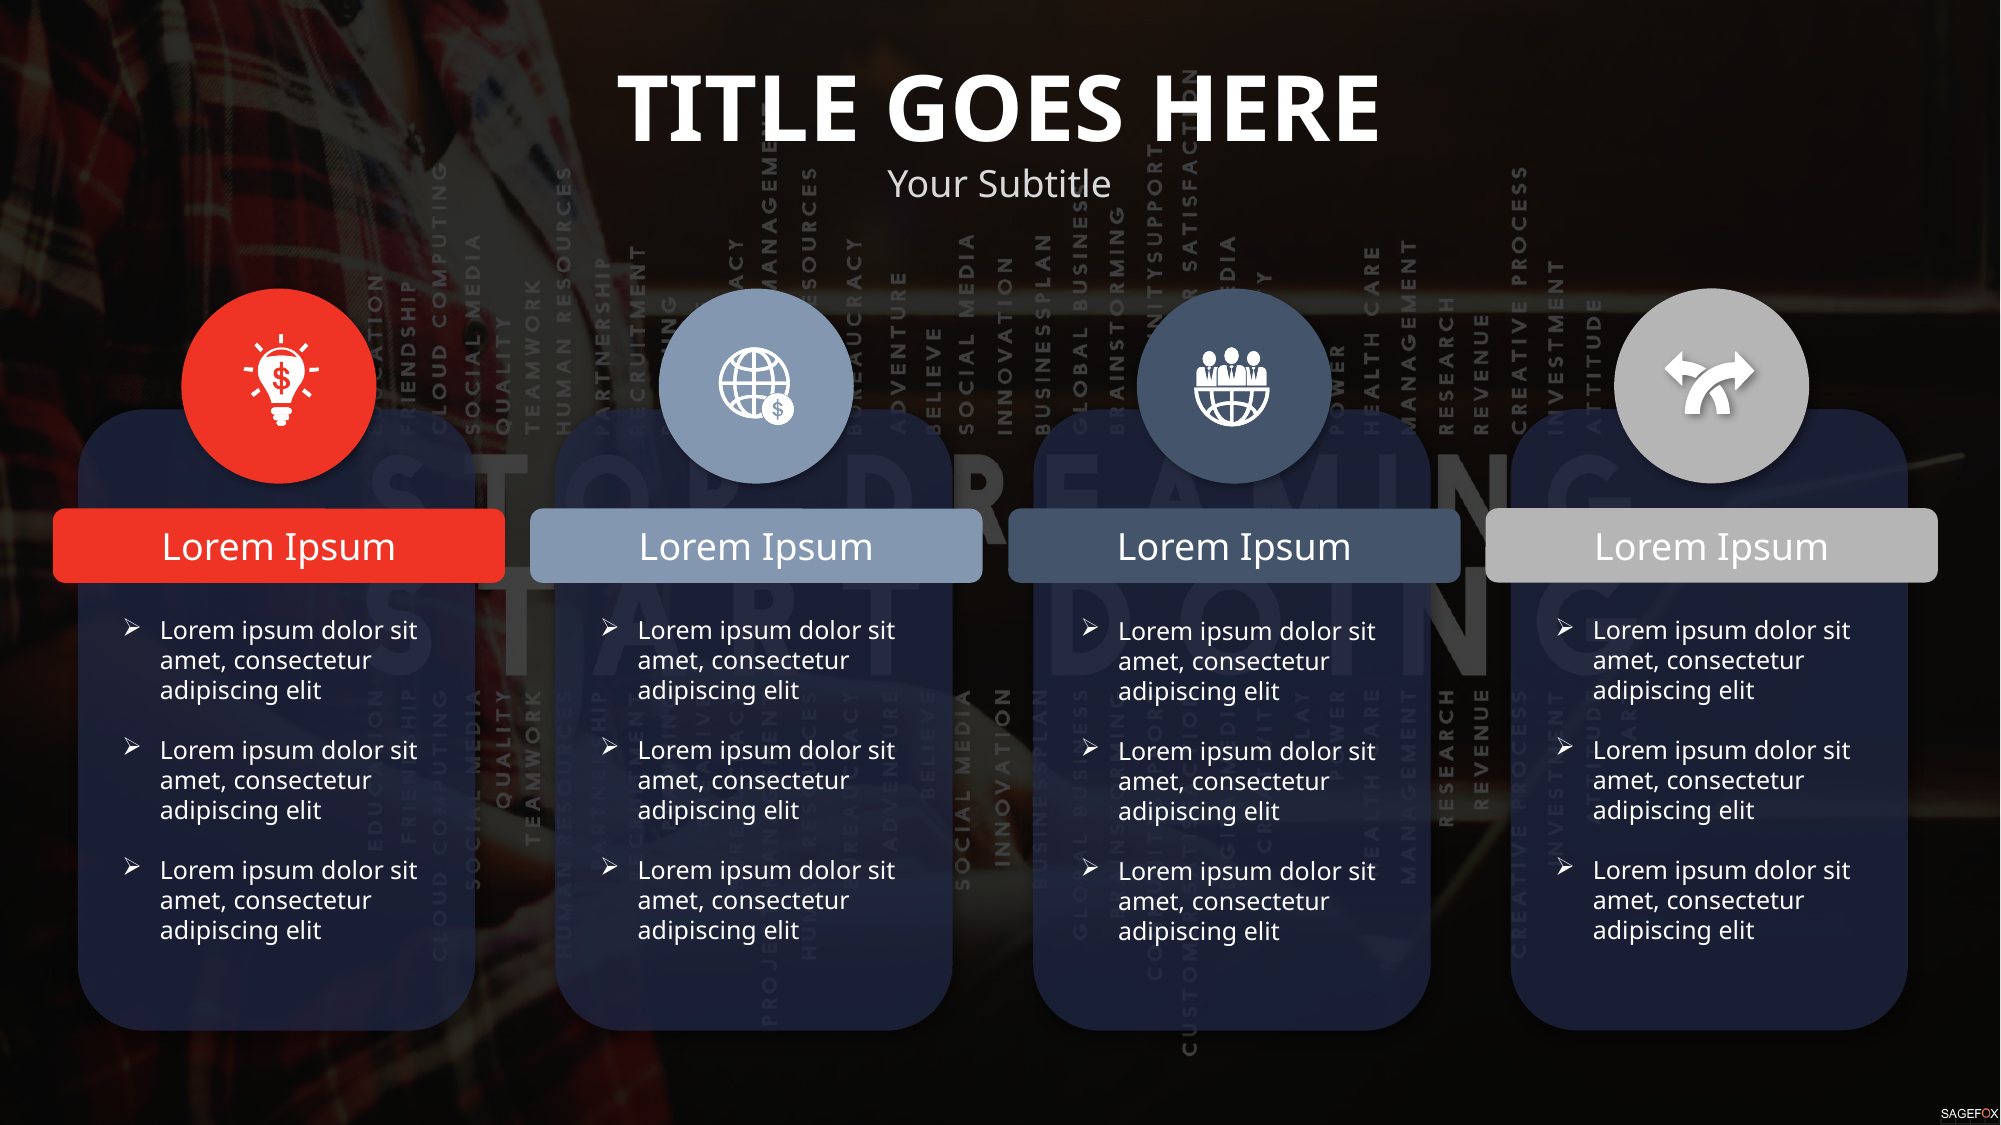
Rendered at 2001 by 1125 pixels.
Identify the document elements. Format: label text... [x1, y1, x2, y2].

text_box [1509, 408, 1909, 508]
text_box [1509, 583, 1909, 1032]
text_box TITLE GOES HERE Your Subtitle [548, 42, 1452, 212]
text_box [52, 508, 506, 583]
text_box Lorem ipsum dolor sit amet, consectetur adipiscing elit Lorem ipsum dolor sit amet, consectetur adipiscing elit Lorem ipsum dolor sit amet, consectetur adipiscing elit [585, 607, 923, 952]
text_box [1135, 287, 1333, 485]
text_box [76, 408, 477, 508]
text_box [1485, 508, 1938, 583]
text_box Lorem ipsum dolor sit amet, consectetur adipiscing elit Lorem ipsum dolor sit amet, consectetur adipiscing elit Lorem ipsum dolor sit amet, consectetur adipiscing elit [1540, 607, 1878, 952]
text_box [718, 347, 794, 425]
text_box [180, 287, 378, 485]
text_box Lorem ipsum dolor sit amet, consectetur adipiscing elit Lorem ipsum dolor sit amet, consectetur adipiscing elit Lorem ipsum dolor sit amet, consectetur adipiscing elit [1065, 608, 1403, 953]
text_box [657, 287, 855, 485]
text_box [76, 583, 477, 1032]
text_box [530, 508, 983, 583]
text_box [1032, 408, 1432, 508]
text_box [243, 334, 319, 426]
text_box [554, 408, 954, 508]
picture [0, 0, 2001, 1125]
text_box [1008, 508, 1461, 583]
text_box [1194, 347, 1270, 427]
text_box [554, 583, 954, 1032]
text_box Lorem ipsum dolor sit amet, consectetur adipiscing elit Lorem ipsum dolor sit amet, consectetur adipiscing elit Lorem ipsum dolor sit amet, consectetur adipiscing elit [107, 607, 445, 952]
text_box [1664, 351, 1755, 414]
text_box [1032, 583, 1432, 1032]
text_box [1613, 287, 1811, 485]
